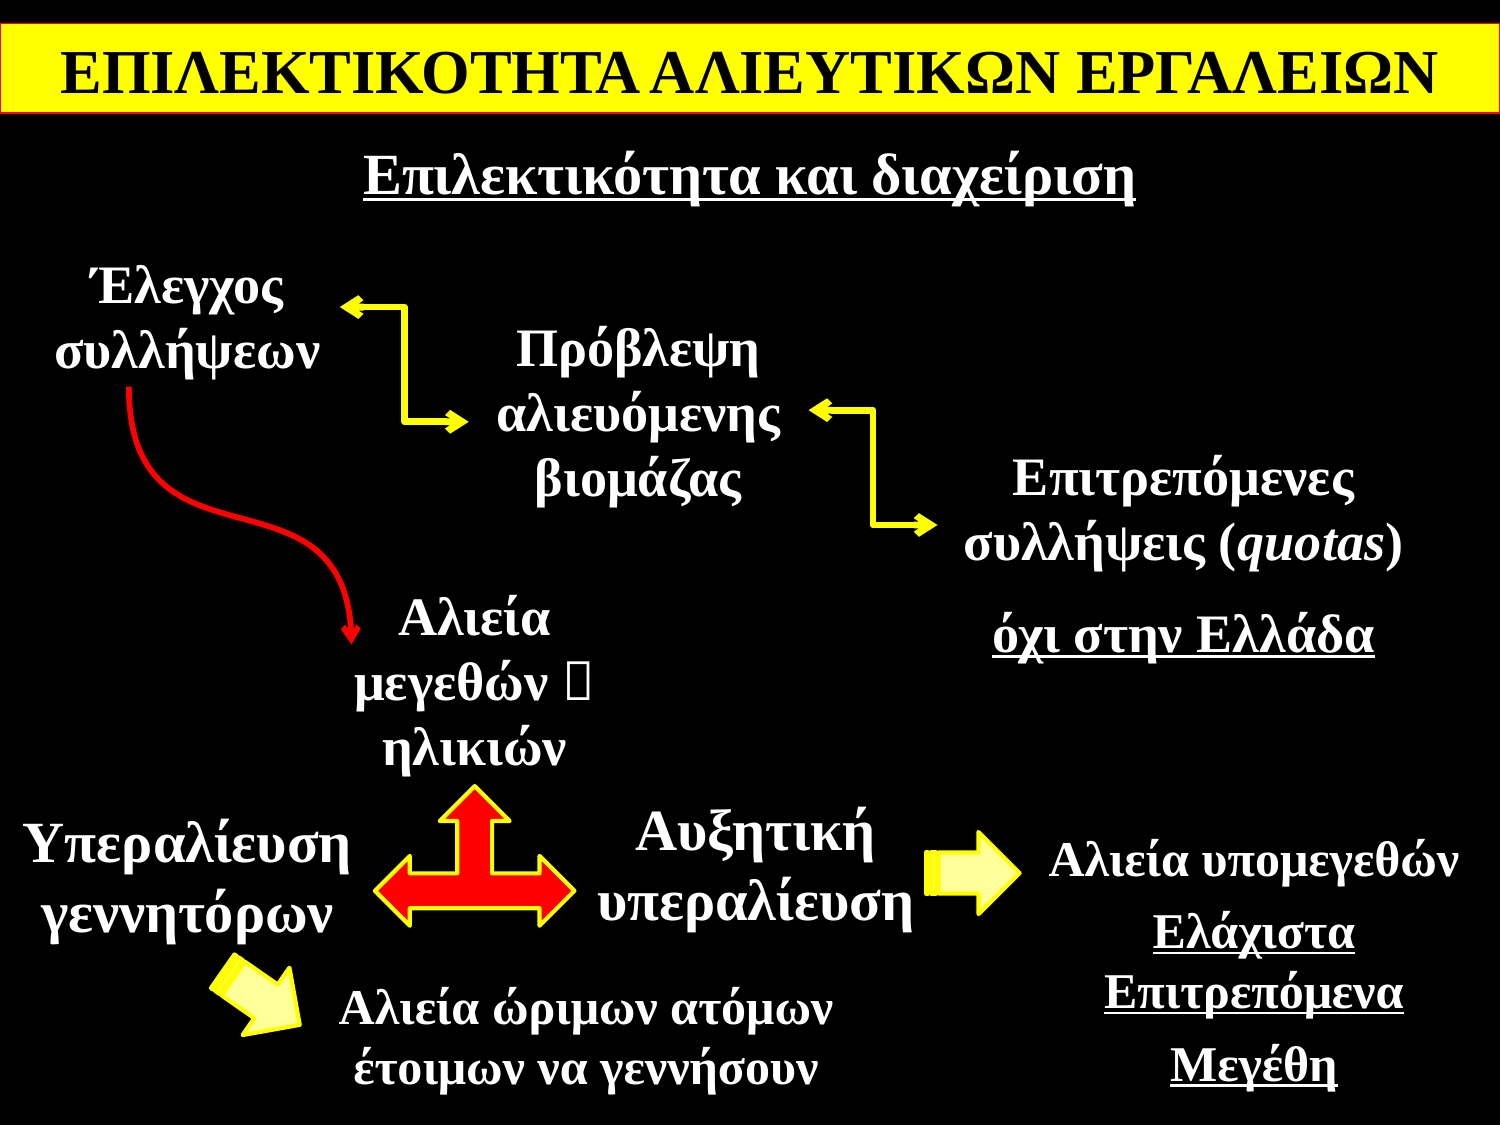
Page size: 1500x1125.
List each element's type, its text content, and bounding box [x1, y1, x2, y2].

text_box Αλιεία ώριμων ατόμων έτοιμων να γεννήσουν [246, 966, 926, 1102]
text_box [208, 952, 255, 1015]
text_box Έλεγχος συλλήψεων [0, 242, 375, 387]
text_box Υπεραλίευση γεννητόρων [0, 796, 375, 952]
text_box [808, 409, 938, 526]
text_box Αλιεία μεγεθών  ηλικιών [281, 574, 668, 784]
text_box [375, 784, 562, 928]
text_box ΕΠΙΛΕΚΤΙΚΟΤΗΤΑ ΑΛΙΕΥΤΙΚΩΝ ΕΡΓΑΛΕΙΩΝ [0, 23, 1500, 114]
text_box Επιτρεπόμενες συλλήψεις (quotas) όχι στην Ελλάδα [925, 433, 1442, 671]
text_box Πρόβλεψη αλιευόμενης βιομάζας [445, 304, 832, 515]
text_box Επιλεκτικότητα και διαχείριση [0, 128, 1500, 214]
text_box [924, 830, 1007, 916]
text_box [339, 306, 469, 423]
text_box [110, 403, 370, 628]
text_box [240, 1026, 246, 1038]
text_box Αυξητική υπεραλίευση [562, 785, 950, 940]
text_box Αλιεία υπομεγεθών Ελάχιστα Επιτρεπόμενα Μεγέθη [1007, 818, 1500, 1099]
